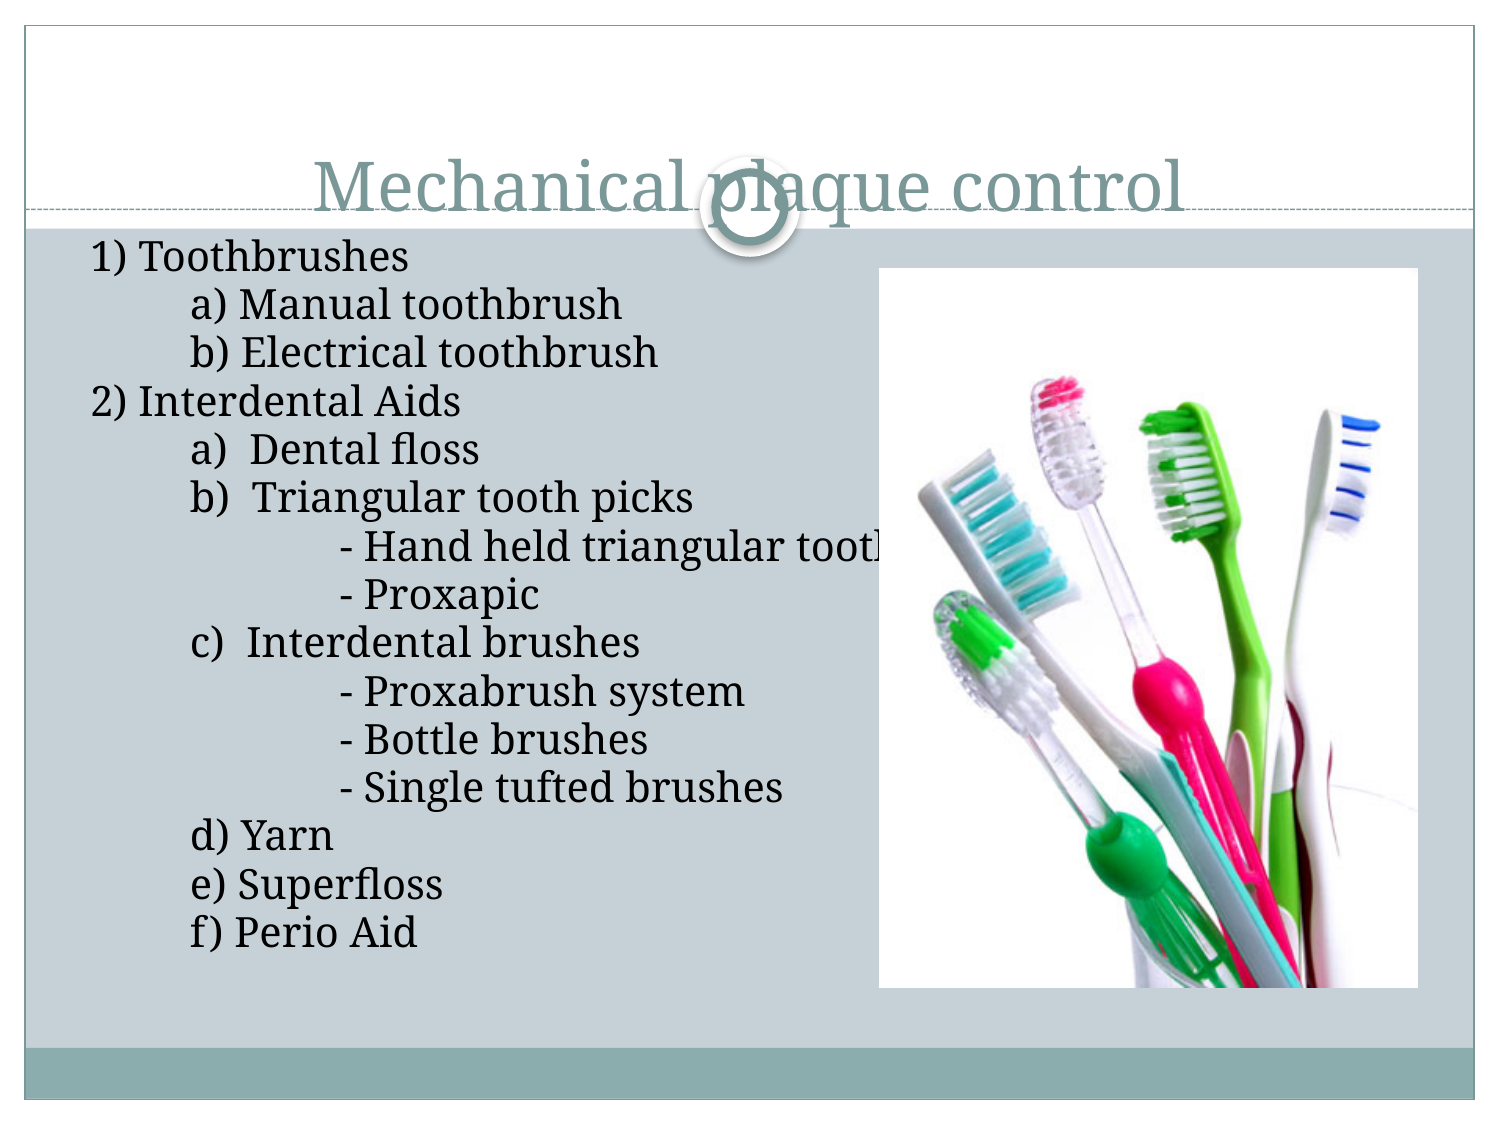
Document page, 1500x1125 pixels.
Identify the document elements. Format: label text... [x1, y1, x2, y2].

list 1) Toothbrushes a) Manual toothbrush b) Electrical toothbrush 2) Interdental Aids a) Dental floss b) Triangular tooth picks - Hand held triangular toothpicks - Proxapic c) Interdental brushes - Proxabrush system - Bottle brushes - Single tufted brushes d) Yarn e) Superfloss f) Perio Aid [74, 231, 1426, 1095]
title Mechanical plaque control [74, 6, 1426, 231]
picture [879, 268, 1418, 988]
